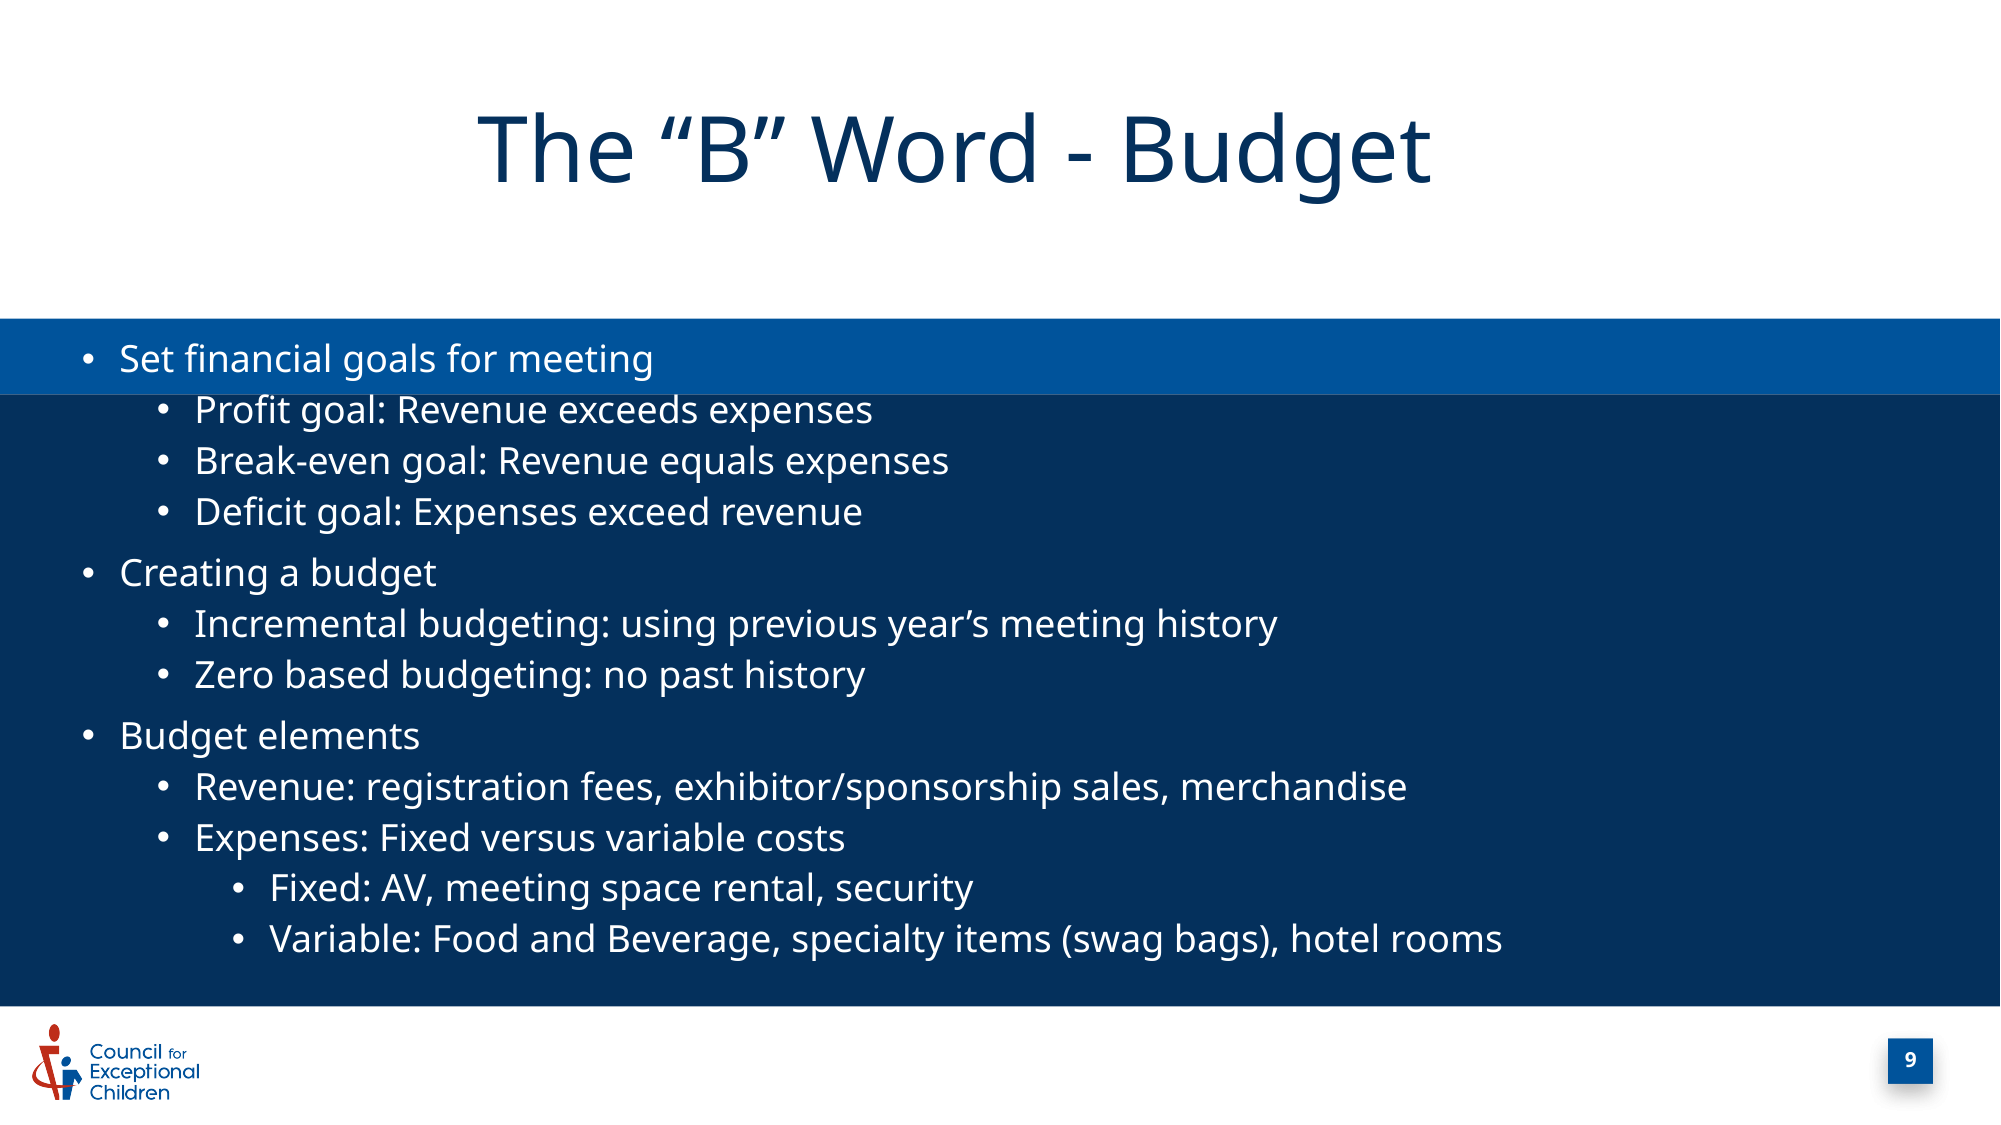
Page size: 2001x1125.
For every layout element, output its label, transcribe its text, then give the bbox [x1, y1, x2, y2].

list Set financial goals for meeting Profit goal: Revenue exceeds expenses Break-even goal: Revenue equals expenses Deficit goal: Expenses exceed revenue Creating a budget Incremental budgeting: using previous year’s meeting history Zero based budgeting: no past history Budget elements Revenue: registration fees, exhibitor/sponsorship sales, merchandise Expenses: Fixed versus variable costs Fixed: AV, meeting space rental, security Variable: Food and Beverage, specialty items (swag bags), hotel rooms [66, 332, 1845, 972]
picture [32, 1024, 199, 1100]
title The “B” Word - Budget [93, 93, 1819, 213]
